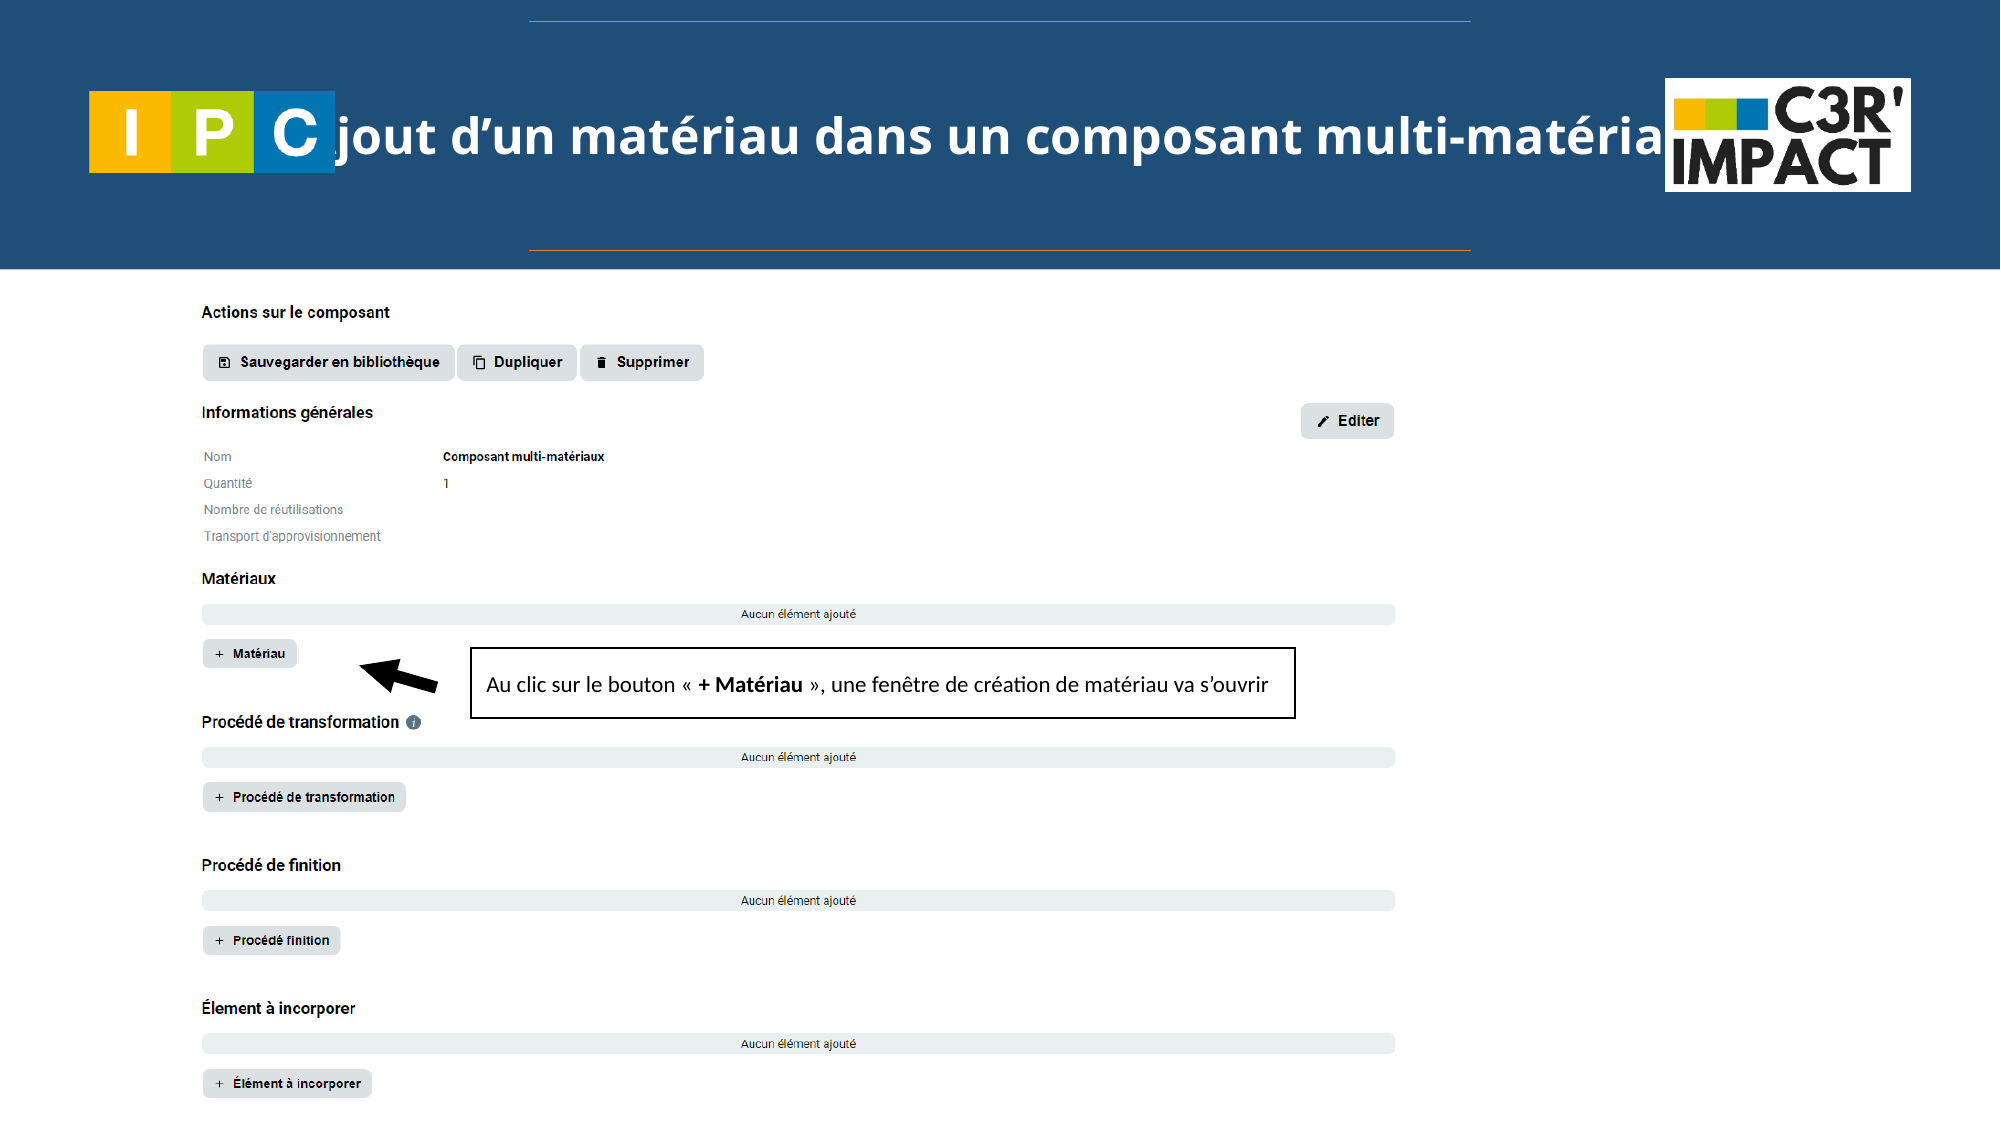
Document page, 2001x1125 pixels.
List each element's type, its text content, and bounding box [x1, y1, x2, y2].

picture [193, 292, 1406, 1125]
picture [275, 109, 316, 156]
picture [89, 91, 253, 173]
picture [1665, 78, 1911, 192]
text_box Ajout d’un matériau dans un composant multi-matériau [0, 0, 2000, 270]
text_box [528, 21, 1471, 251]
